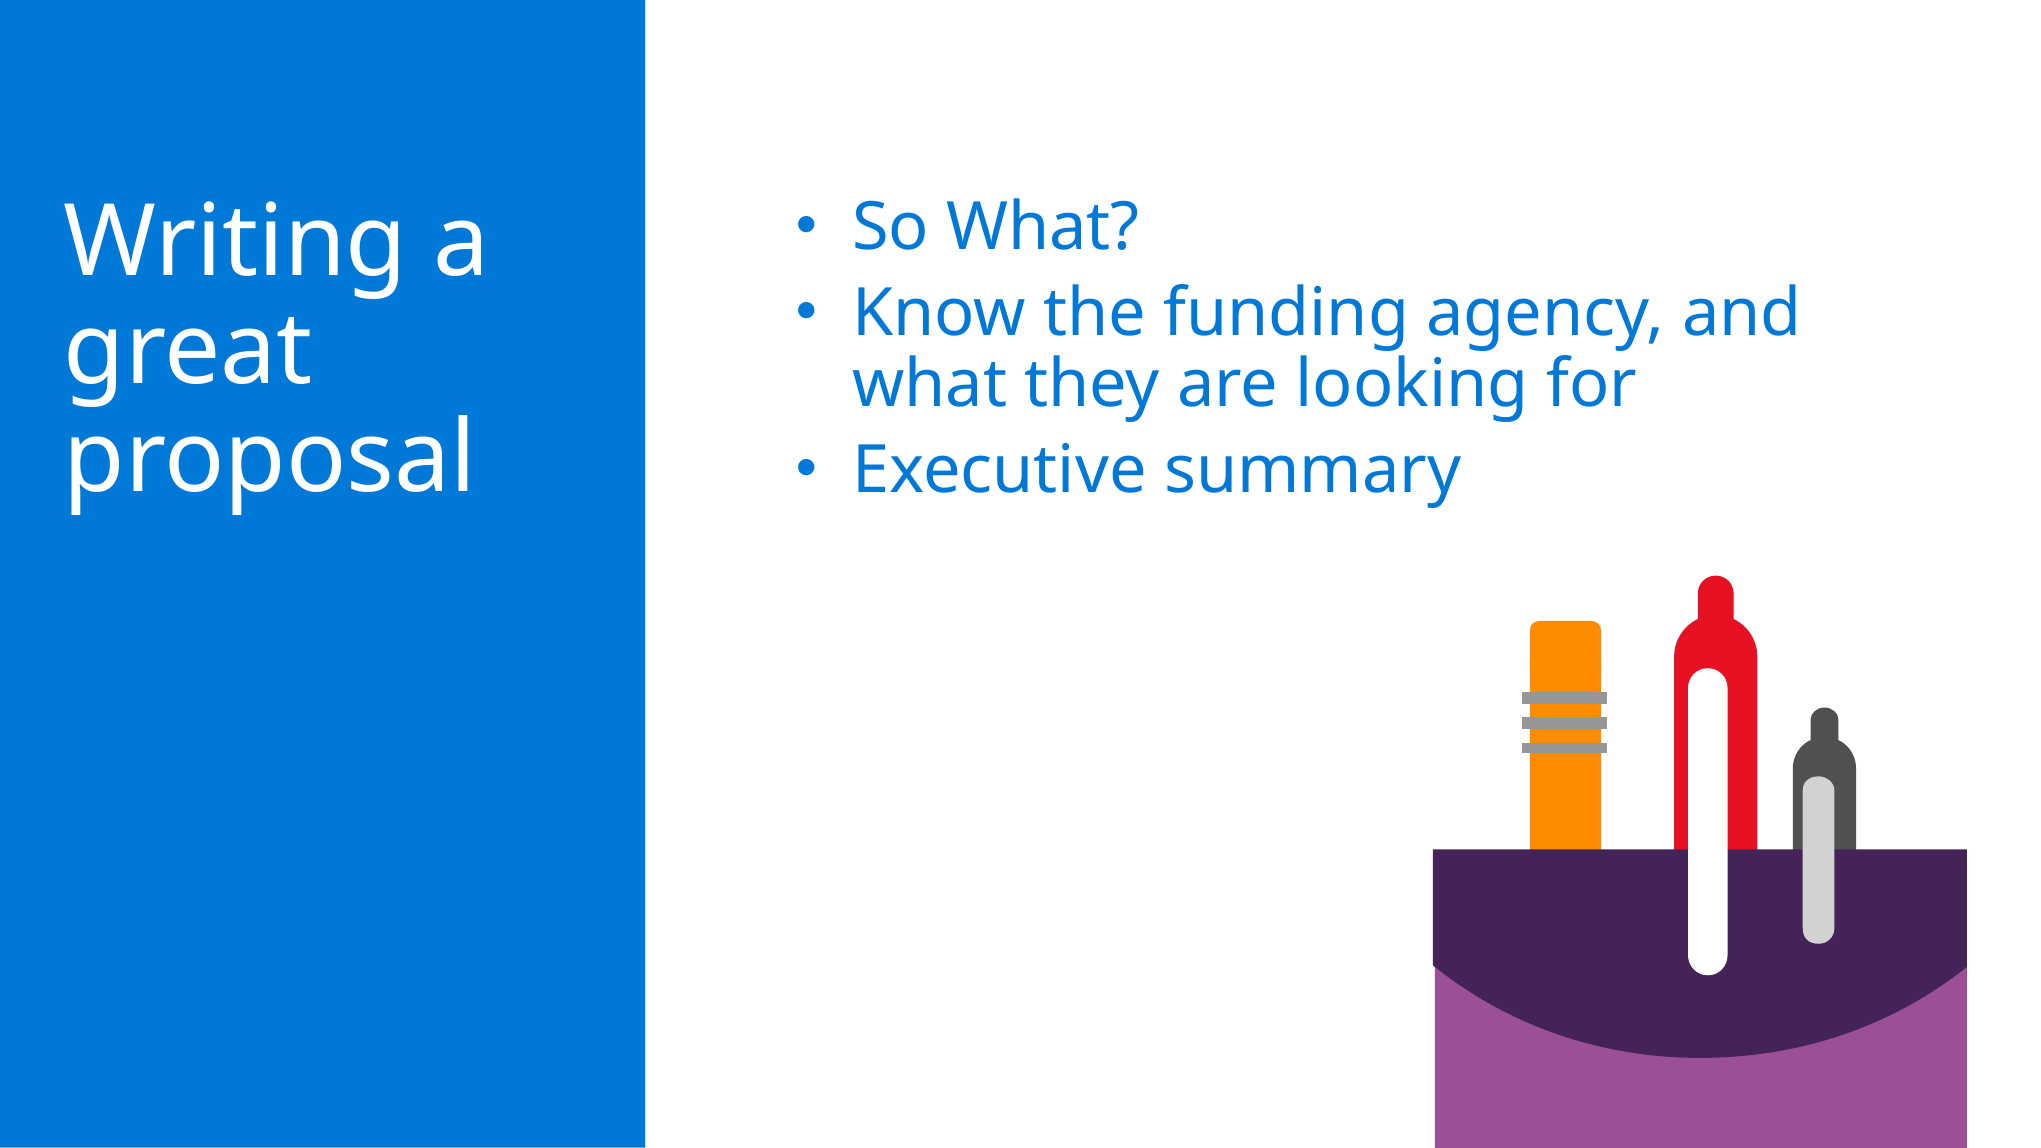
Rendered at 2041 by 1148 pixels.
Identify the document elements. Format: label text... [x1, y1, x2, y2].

picture [1432, 573, 1968, 1148]
text_box [0, 0, 646, 1148]
list Writing a great proposal [39, 174, 607, 532]
list So What? Know the funding agency, and what they are looking for Executive summary [771, 177, 1966, 620]
